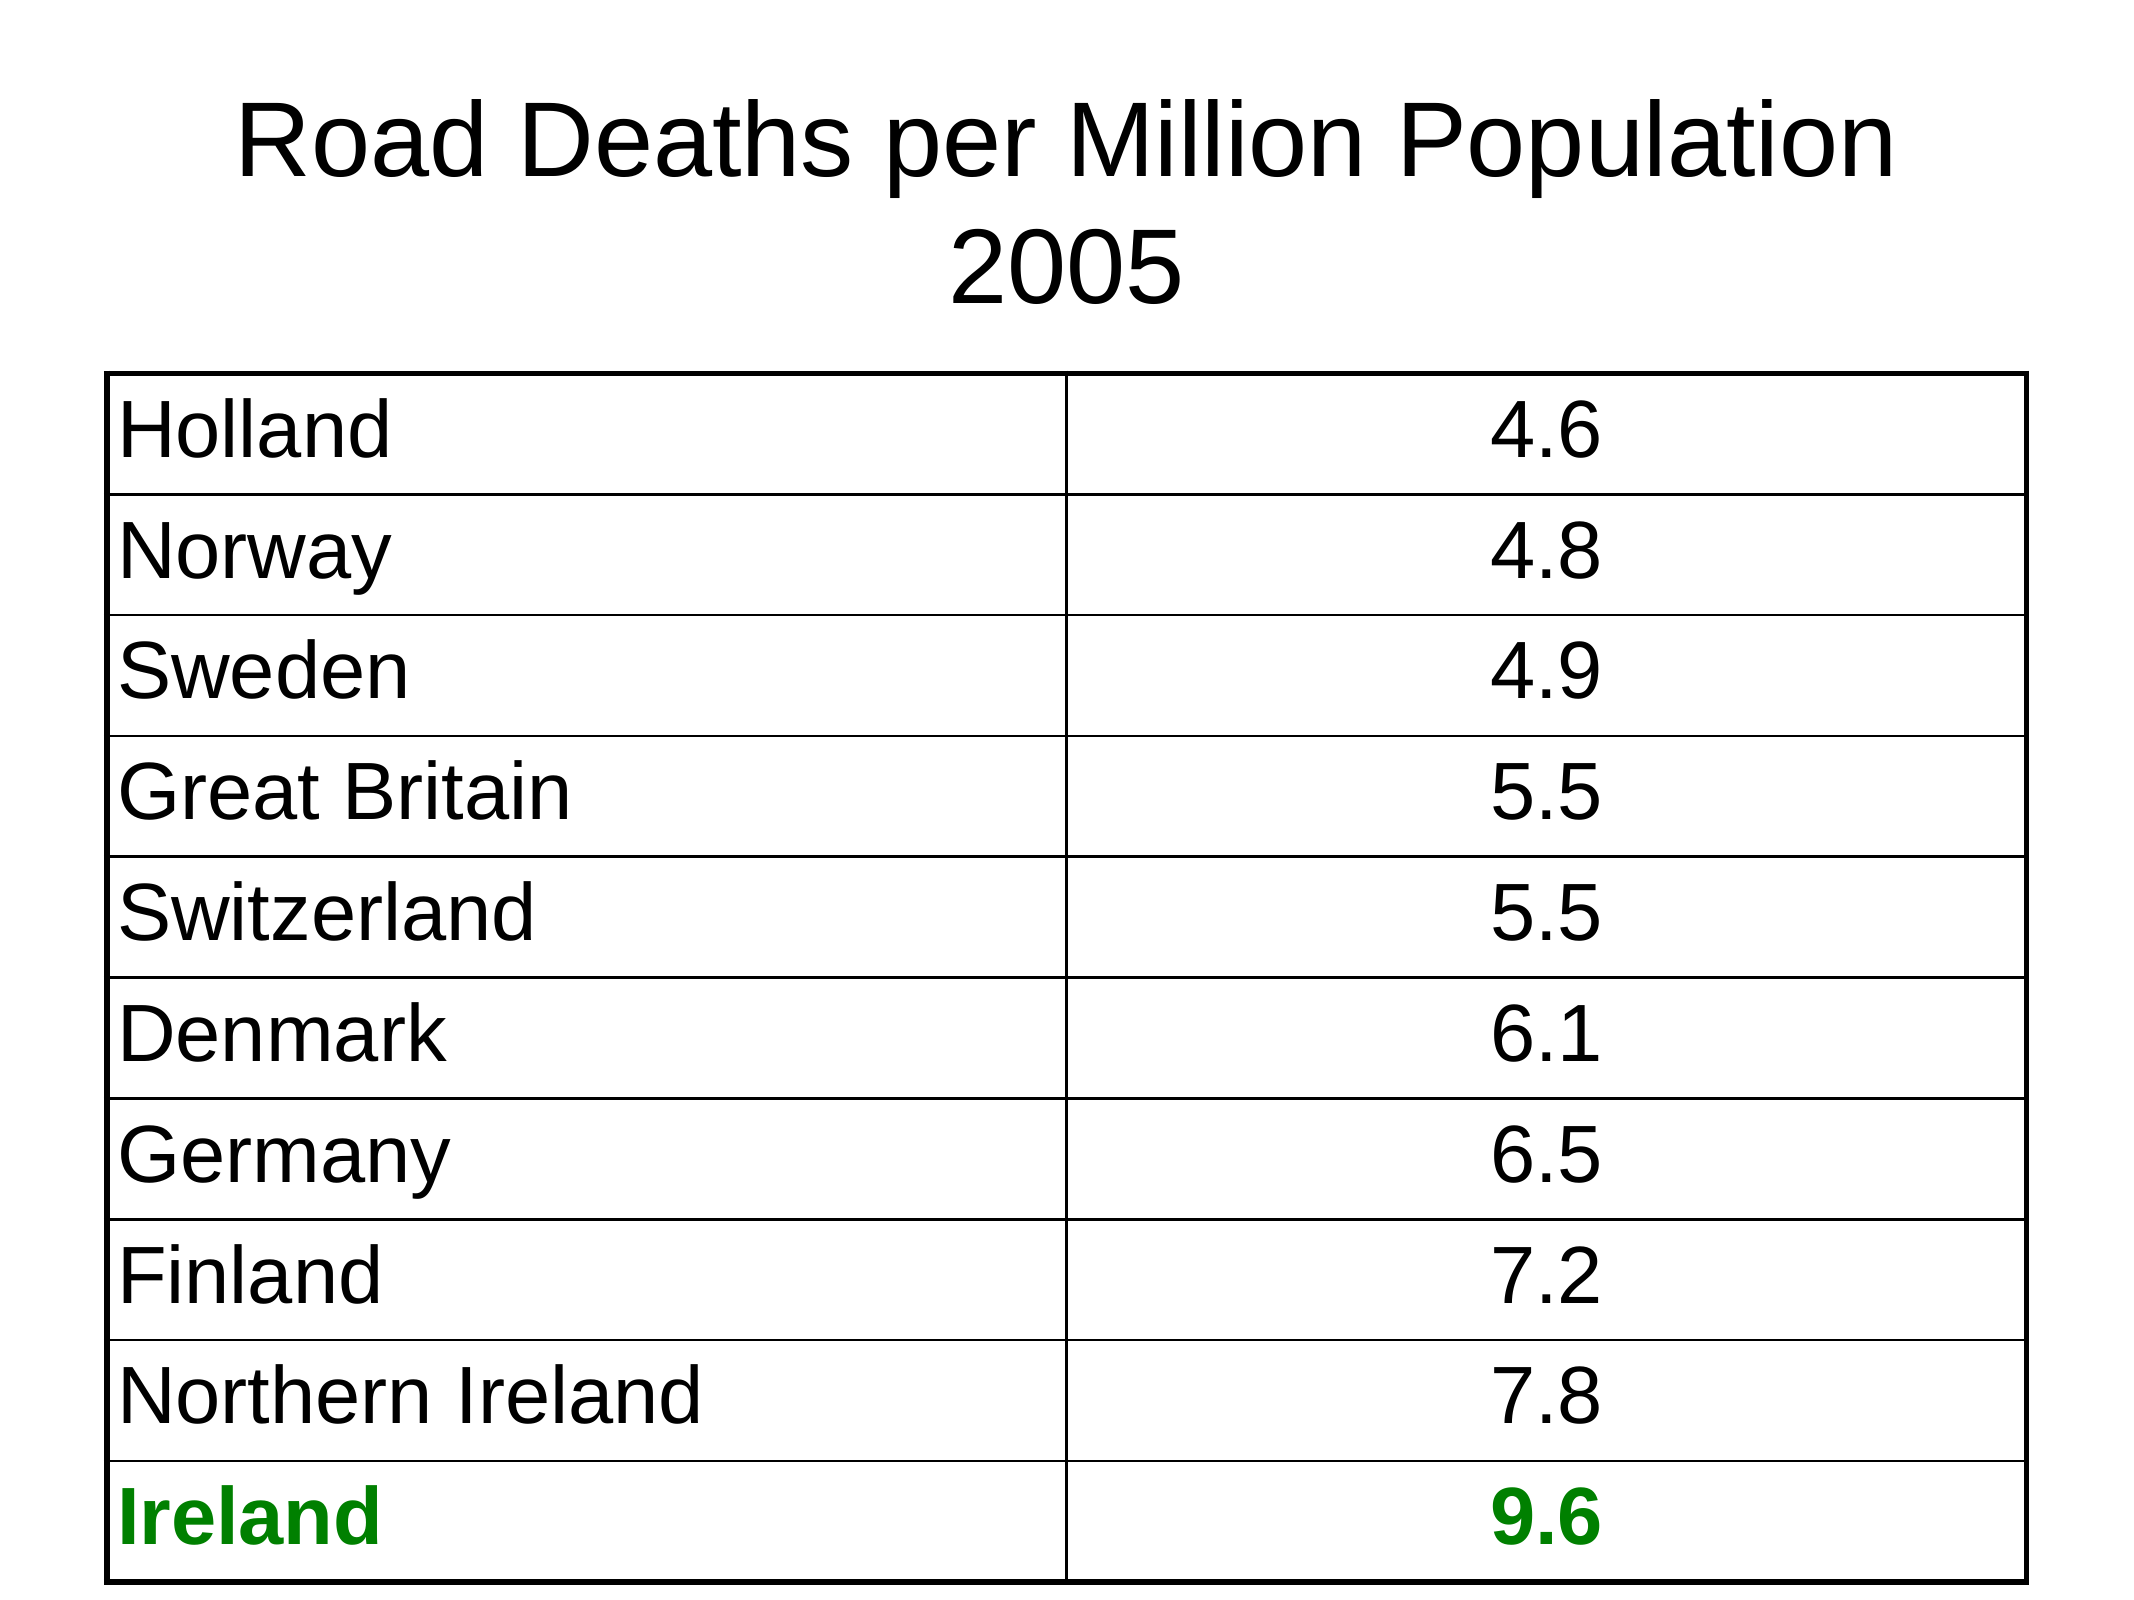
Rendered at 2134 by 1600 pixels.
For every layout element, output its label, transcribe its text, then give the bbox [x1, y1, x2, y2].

table_cell Norway [110, 496, 1065, 614]
table_cell Finland [110, 1221, 1065, 1339]
table_cell Ireland [110, 1462, 1065, 1579]
table_cell 7.8 [1068, 1341, 2024, 1460]
table_cell Great Britain [110, 737, 1065, 855]
table_cell 4.9 [1068, 616, 2024, 735]
table_header Holland [110, 376, 1065, 493]
table_cell 9.6 [1068, 1462, 2024, 1579]
table_cell 7.2 [1068, 1221, 2024, 1339]
table_cell Denmark [110, 979, 1065, 1097]
table_header 4.6 [1068, 376, 2024, 493]
table_cell 4.8 [1068, 496, 2024, 614]
table_cell 6.1 [1068, 979, 2024, 1097]
table_cell Switzerland [110, 858, 1065, 976]
table_cell 5.5 [1068, 737, 2024, 855]
table_cell Northern Ireland [110, 1341, 1065, 1460]
table_cell Germany [110, 1100, 1065, 1218]
table_cell 5.5 [1068, 858, 2024, 976]
title Road Deaths per Million Population 2005 [106, 63, 2028, 332]
table_cell 6.5 [1068, 1100, 2024, 1218]
table_cell Sweden [110, 616, 1065, 735]
